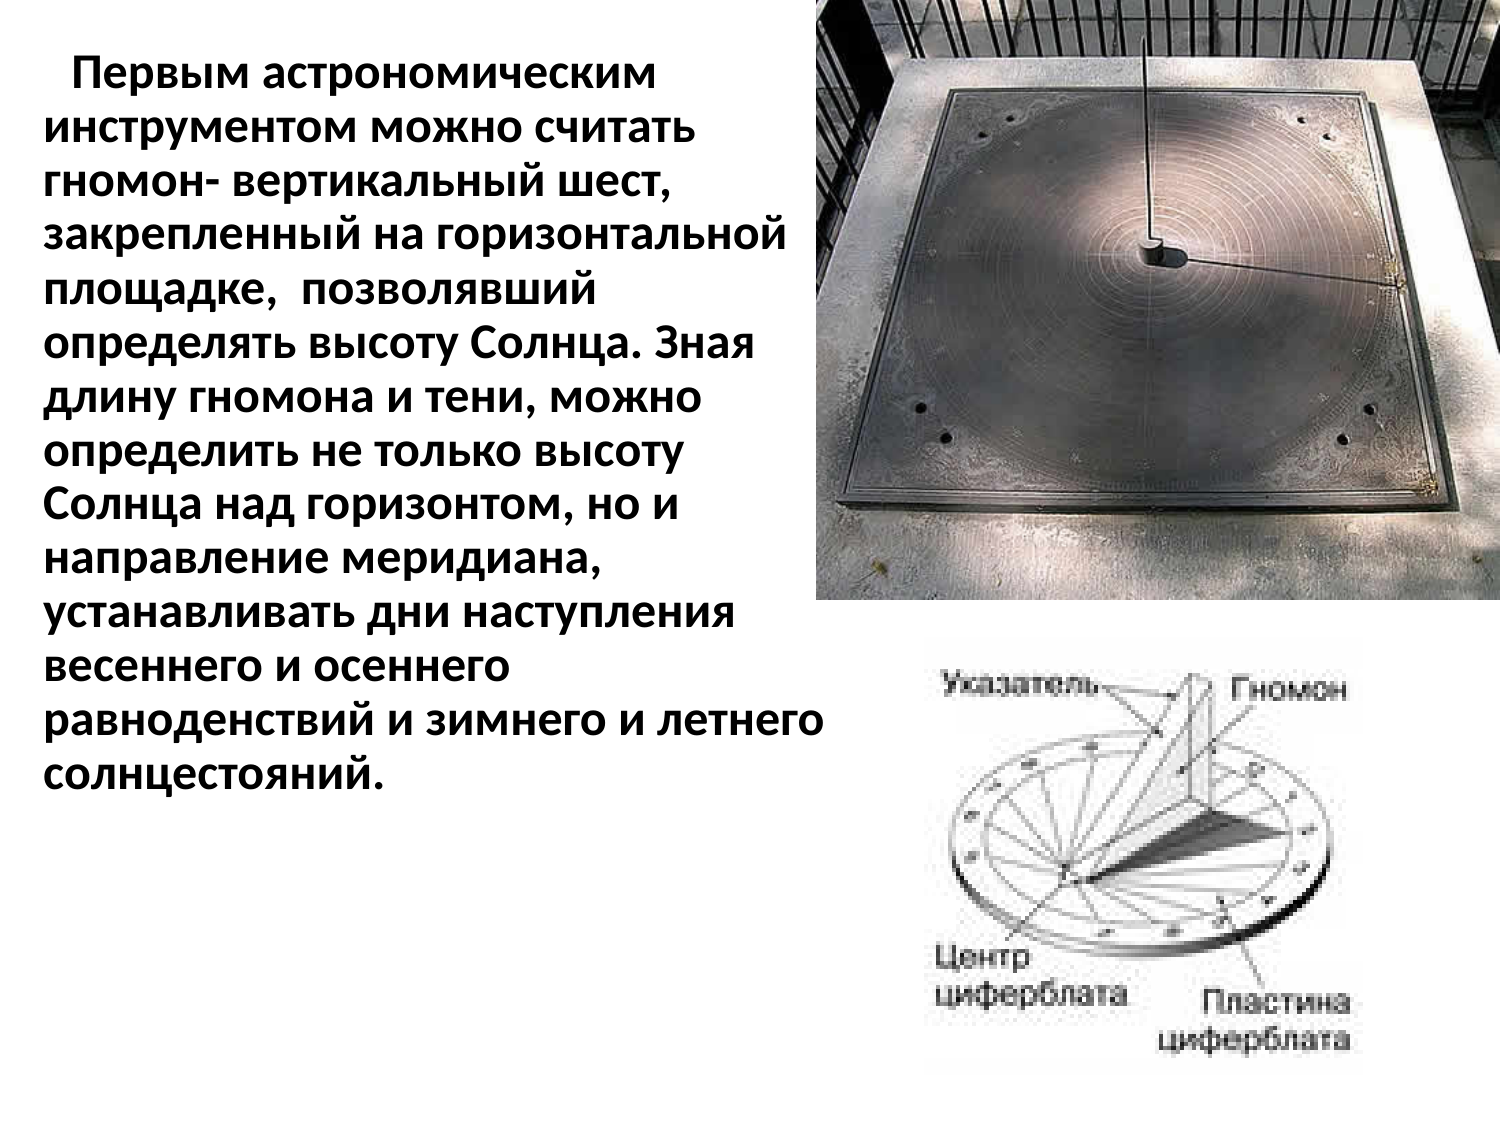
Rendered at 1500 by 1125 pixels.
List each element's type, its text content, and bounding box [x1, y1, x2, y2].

picture [816, 0, 1500, 600]
list Первым астрономическим инструментом можно считать гномон- вертикальный шест, закрепленный на горизонтальной площадке, позволявший определять высоту Солнца. Зная длину гномона и тени, можно определить не только высоту Солнца над горизонтом, но и направление меридиана, устанавливать дни наступления весеннего и осеннего равноденствий и зимнего и летнего солнцестояний. [0, 37, 850, 1088]
picture [924, 637, 1363, 1075]
